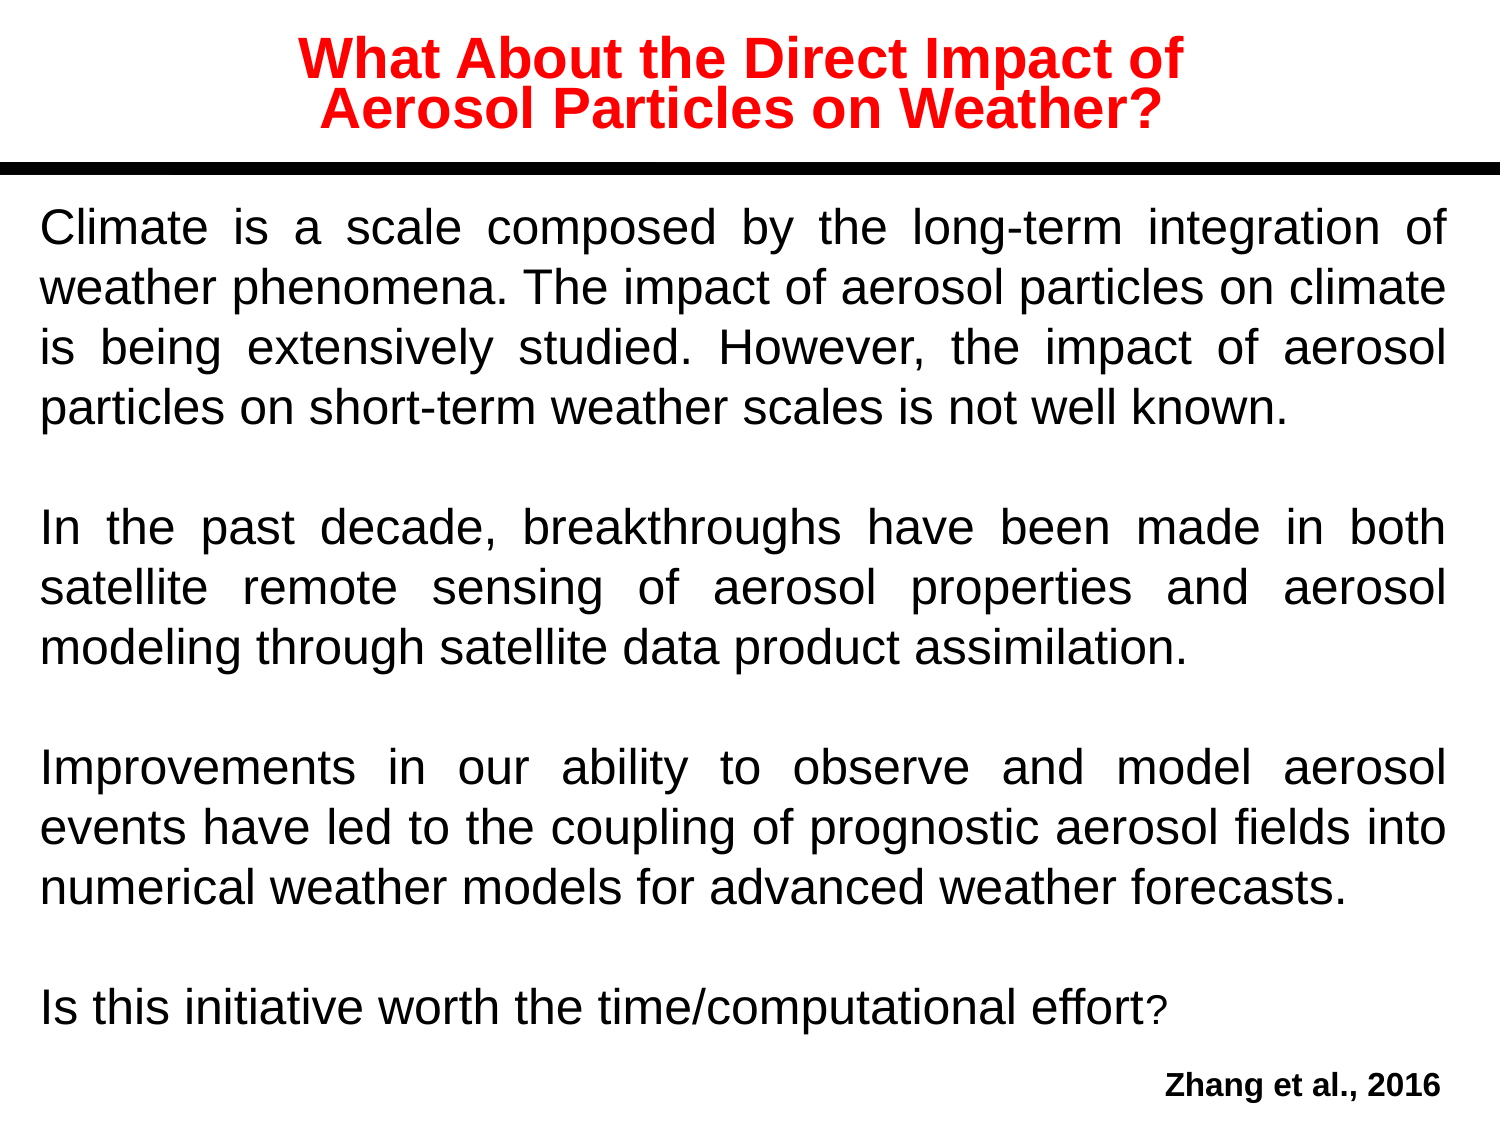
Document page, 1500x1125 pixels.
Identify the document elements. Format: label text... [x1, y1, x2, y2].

text_box What About the Direct Impact of Aerosol Particles on Weather? [0, 32, 1500, 148]
text_box Zhang et al., 2016 [1149, 1055, 1494, 1111]
text_box Climate is a scale composed by the long-term integration of weather phenomena. The impact of aerosol particles on climate is being extensively studied. However, the impact of aerosol particles on short-term weather scales is not well known. In the past decade, breakthroughs have been made in both satellite remote sensing of aerosol properties and aerosol modeling through satellite data product assimilation. Improvements in our ability to observe and model aerosol events have led to the coupling of prognostic aerosol fields into numerical weather models for advanced weather forecasts. Is this initiative worth the time/computational effort? [24, 187, 1463, 1043]
